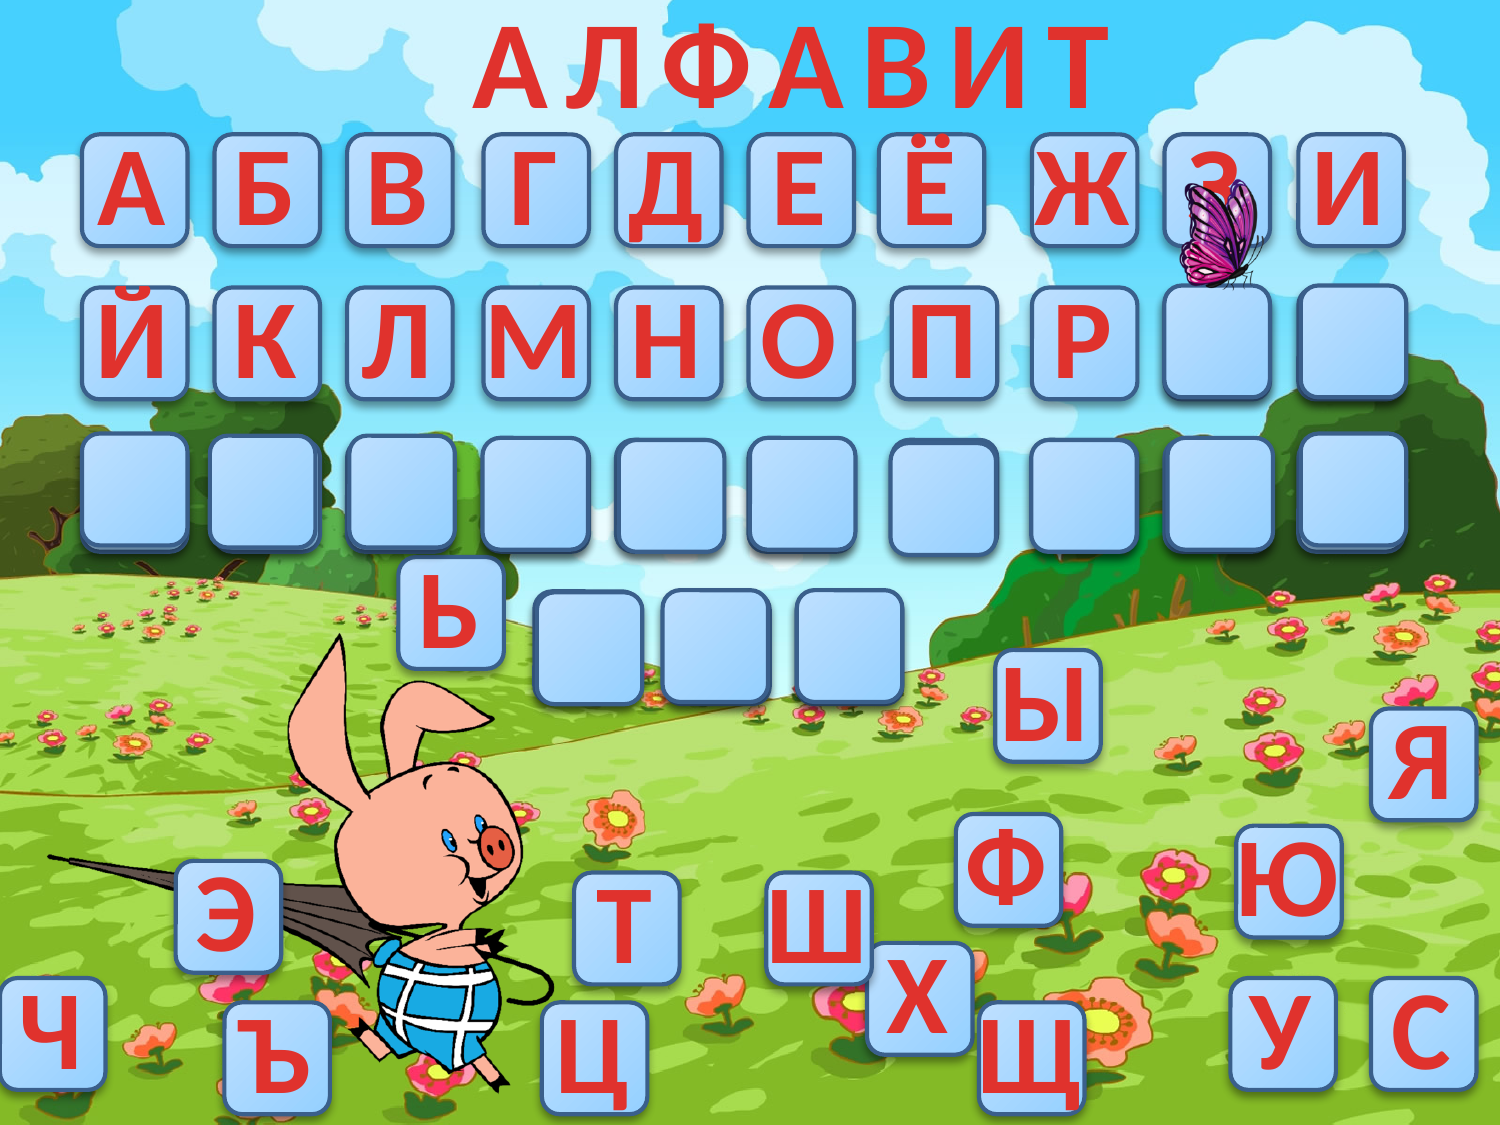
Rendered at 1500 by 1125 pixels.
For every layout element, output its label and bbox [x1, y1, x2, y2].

text_box [960, 973, 1098, 1125]
text_box [214, 258, 321, 410]
picture [722, 144, 748, 563]
text_box [480, 410, 590, 563]
text_box [1370, 679, 1477, 832]
text_box [398, 527, 505, 680]
text_box [538, 973, 648, 1125]
text_box [81, 410, 188, 563]
text_box [1031, 258, 1138, 410]
text_box [948, 784, 1063, 937]
text_box [534, 562, 641, 715]
text_box [612, 105, 722, 258]
picture [0, 0, 1500, 1125]
text_box [873, 410, 1011, 563]
text_box [890, 258, 998, 409]
text_box [749, 843, 884, 996]
text_box [1298, 258, 1405, 410]
text_box [346, 105, 453, 258]
text_box [744, 258, 855, 409]
text_box [1218, 796, 1355, 949]
text_box [573, 843, 680, 996]
text_box [214, 105, 321, 258]
text_box [1230, 957, 1337, 1101]
text_box [748, 105, 855, 258]
text_box [878, 105, 985, 258]
text_box [1153, 410, 1276, 563]
text_box [731, 410, 866, 563]
text_box [1298, 410, 1405, 563]
text_box [175, 831, 282, 984]
picture [590, 144, 615, 562]
text_box [984, 620, 1107, 773]
text_box [346, 410, 453, 563]
text_box [1018, 105, 1146, 258]
text_box [615, 410, 722, 563]
text_box [467, 258, 600, 411]
text_box [0, 948, 106, 1101]
text_box [866, 913, 973, 1066]
text_box [1029, 410, 1138, 563]
text_box [1164, 313, 1271, 409]
text_box [1295, 105, 1405, 258]
text_box [1164, 105, 1271, 166]
text_box [81, 105, 188, 258]
text_box [207, 410, 322, 563]
text_box [79, 258, 188, 411]
text_box [456, 0, 1126, 144]
text_box [345, 258, 453, 411]
text_box [483, 105, 590, 257]
text_box [646, 563, 783, 716]
text_box [796, 563, 903, 716]
text_box [1370, 948, 1477, 1101]
picture [855, 144, 890, 563]
text_box [222, 973, 331, 1125]
text_box [614, 258, 722, 411]
